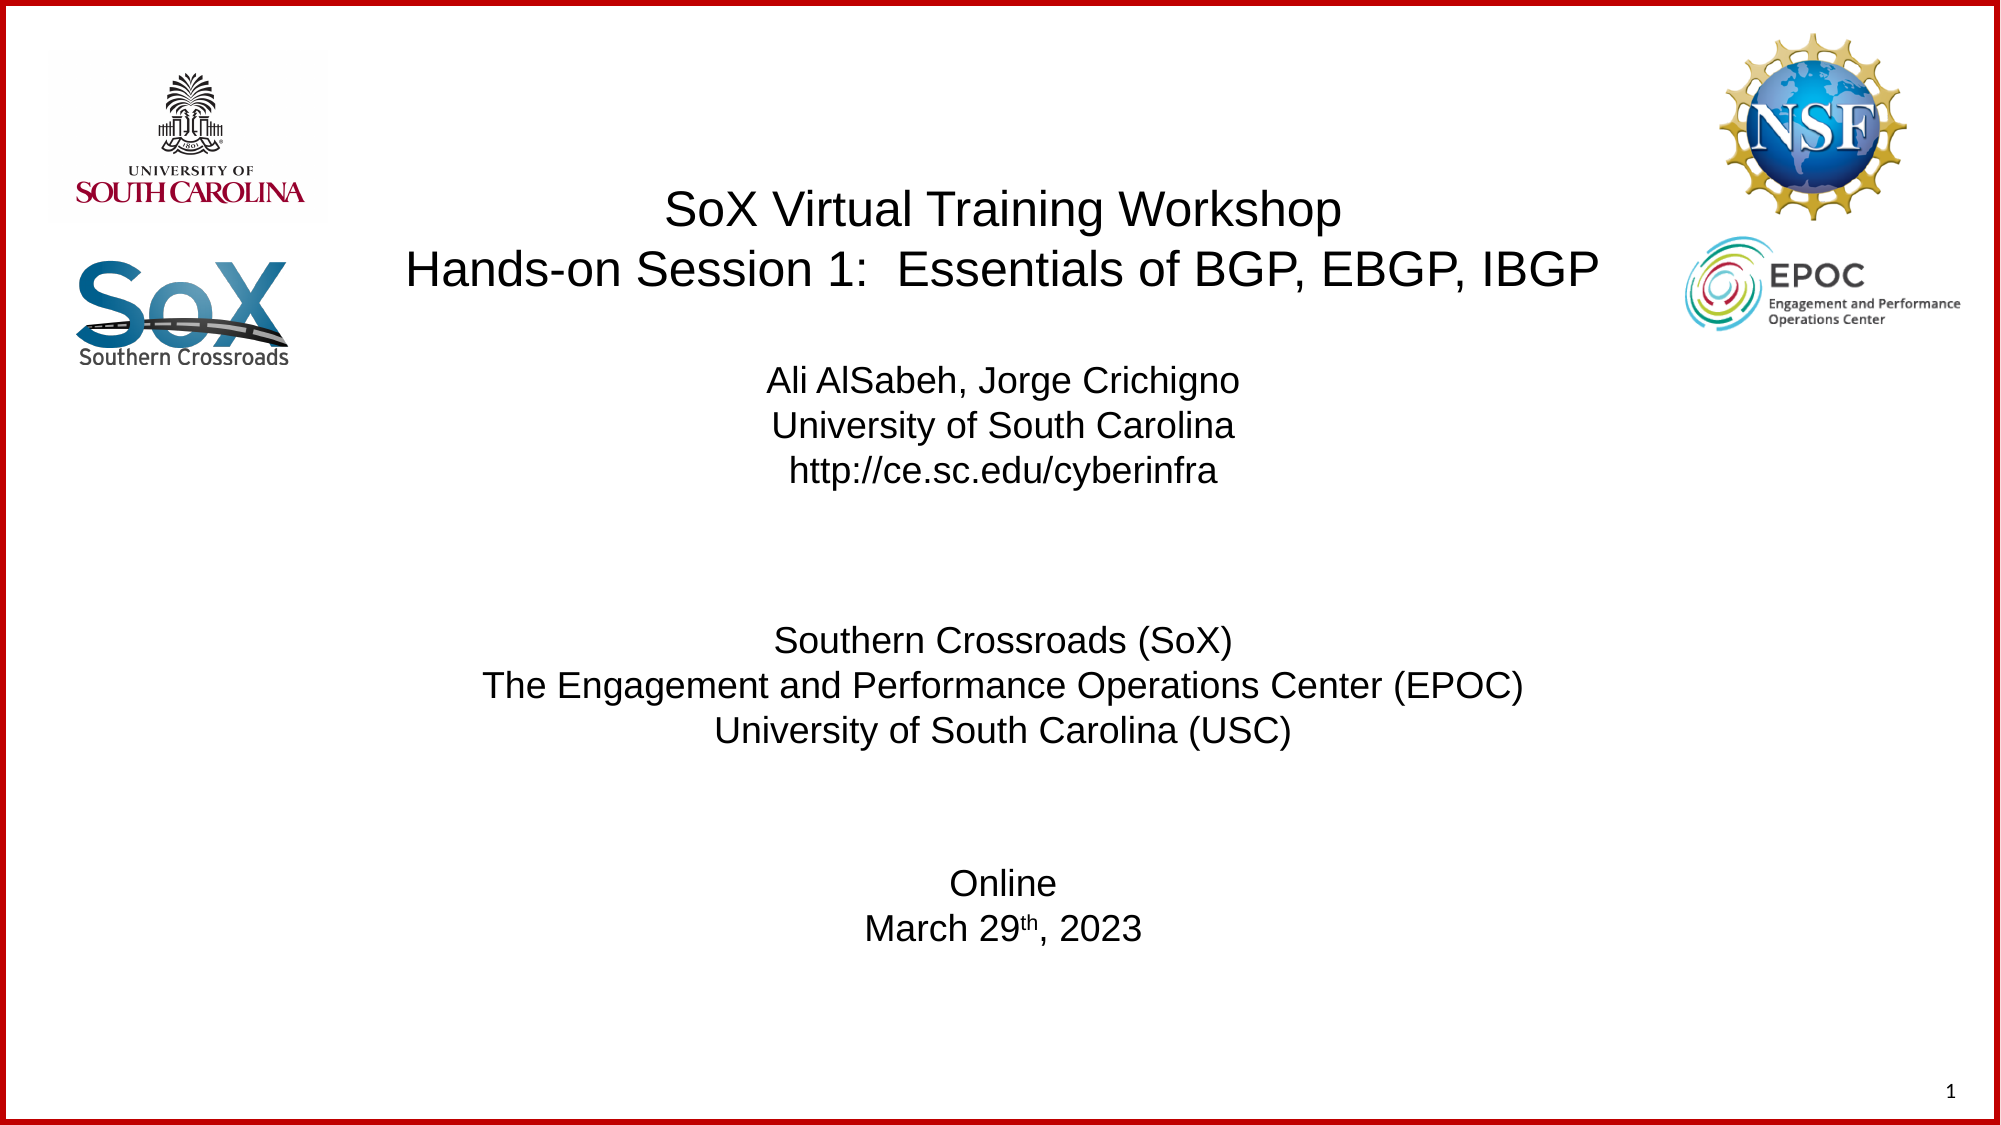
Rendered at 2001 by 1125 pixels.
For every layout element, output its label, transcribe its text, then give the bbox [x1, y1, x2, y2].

slide_number 1 [1756, 1059, 1972, 1120]
text_box SoX Virtual Training Workshop Hands-on Session 1: Essentials of BGP, EBGP, IBGP Ali AlSabeh, Jorge Crichigno University of South Carolina http://ce.sc.edu/cyberinfra Southern Crossroads (SoX) The Engagement and Performance Operations Center (EPOC) University of South Carolina (USC) Online March 29th, 2023 [326, 4, 1680, 1121]
picture [76, 259, 291, 366]
picture [1664, 29, 1983, 365]
picture [47, 49, 328, 224]
